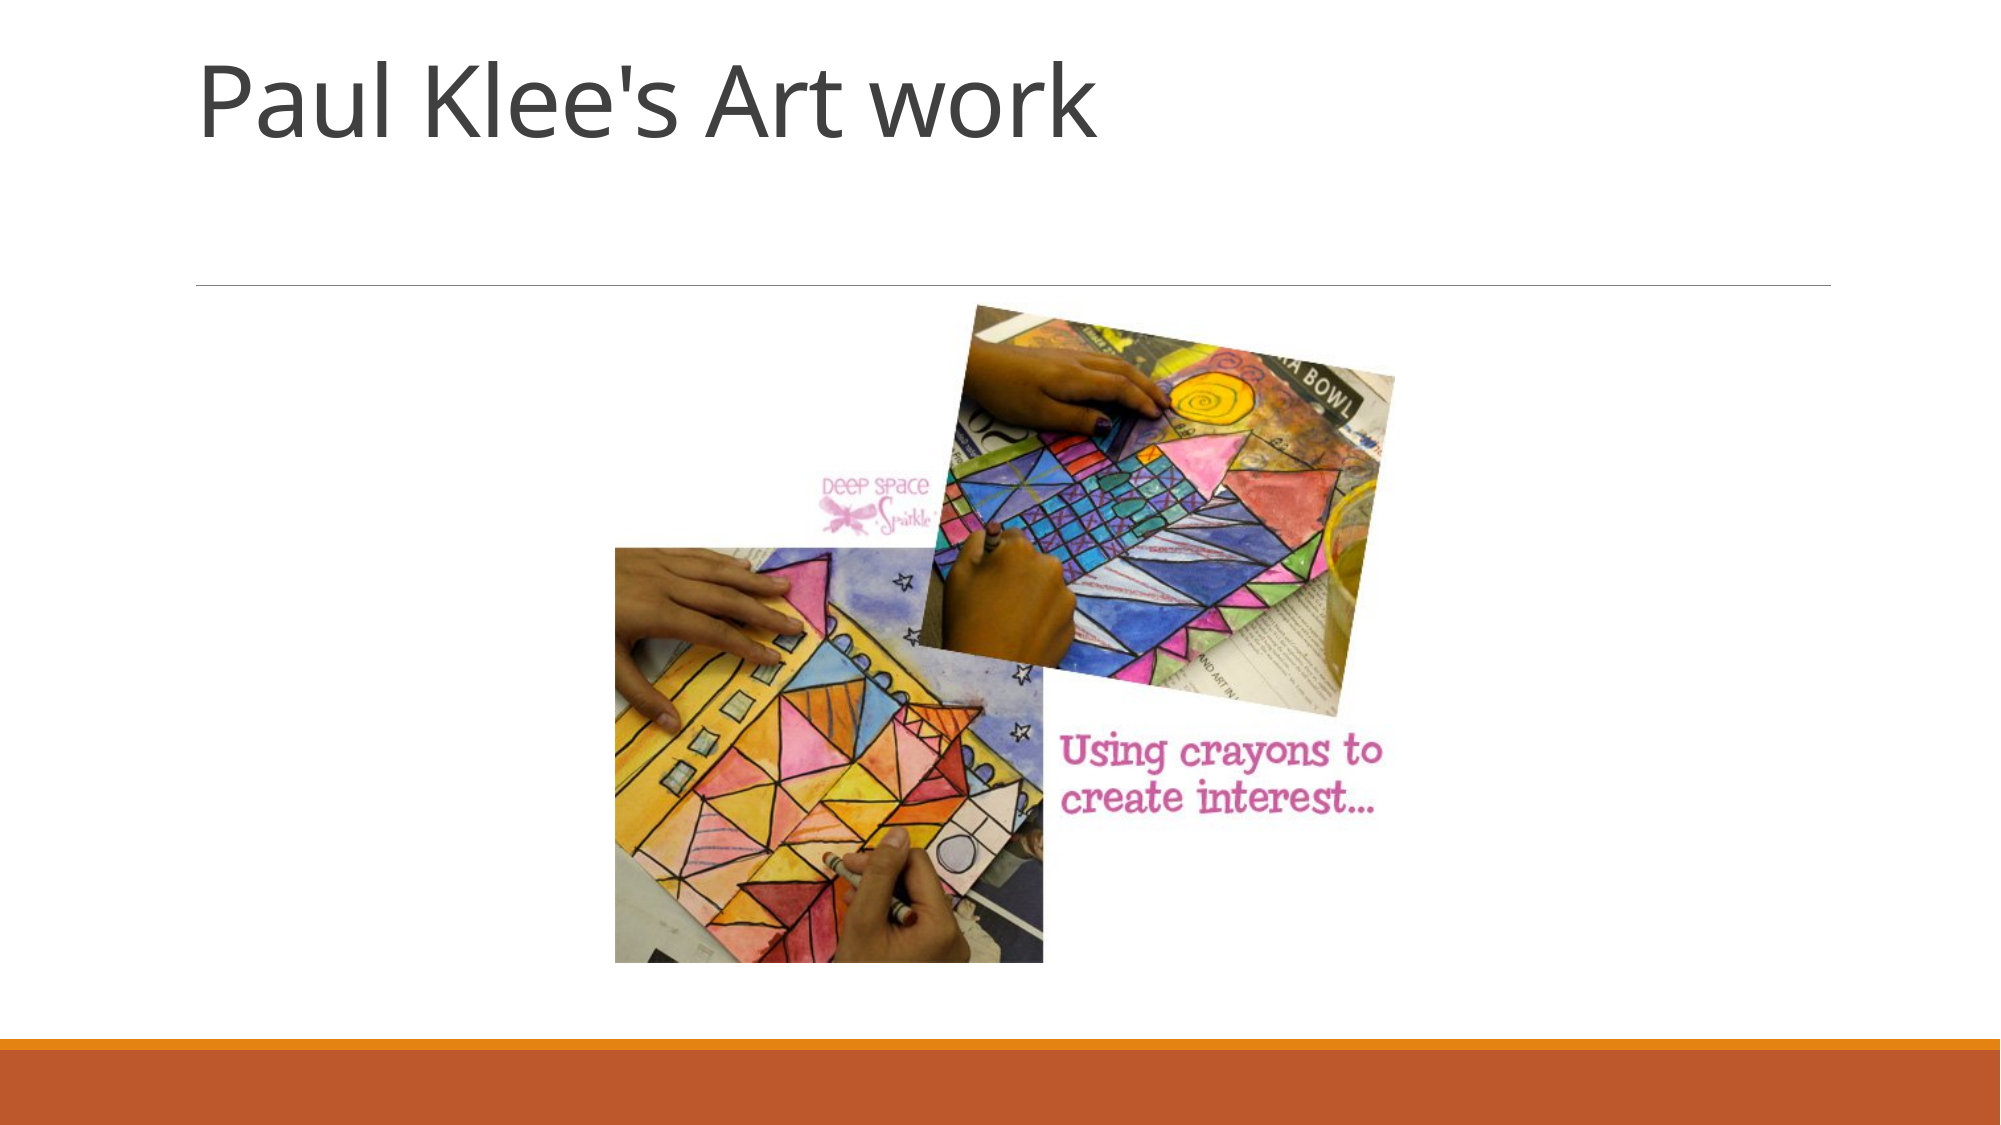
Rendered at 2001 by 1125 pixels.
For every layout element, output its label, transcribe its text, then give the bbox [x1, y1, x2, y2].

title Paul Klee's Art work [180, 47, 1830, 285]
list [614, 302, 1395, 964]
